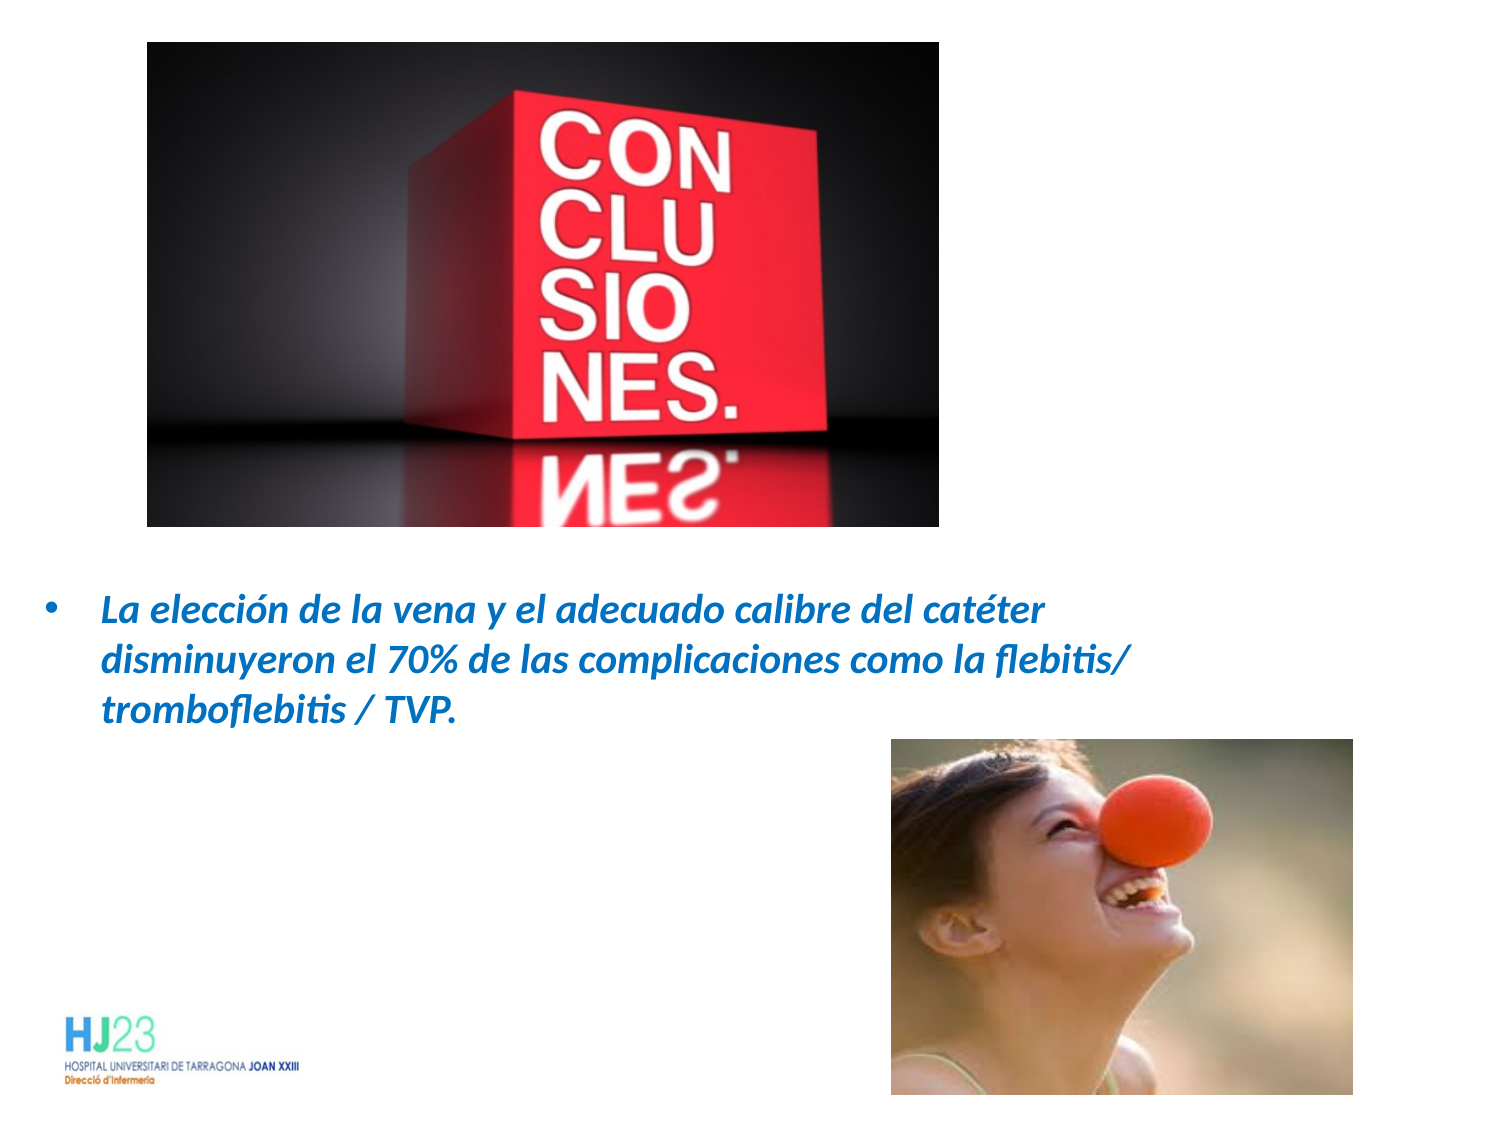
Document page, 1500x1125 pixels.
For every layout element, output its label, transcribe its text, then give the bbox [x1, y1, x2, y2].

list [147, 42, 940, 528]
picture [52, 1007, 307, 1094]
list La elección de la vena y el adecuado calibre del catéter disminuyeron el 70% de las complicaciones como la flebitis/ tromboflebitis / TVP. [29, 574, 1259, 1095]
picture [891, 739, 1353, 1095]
